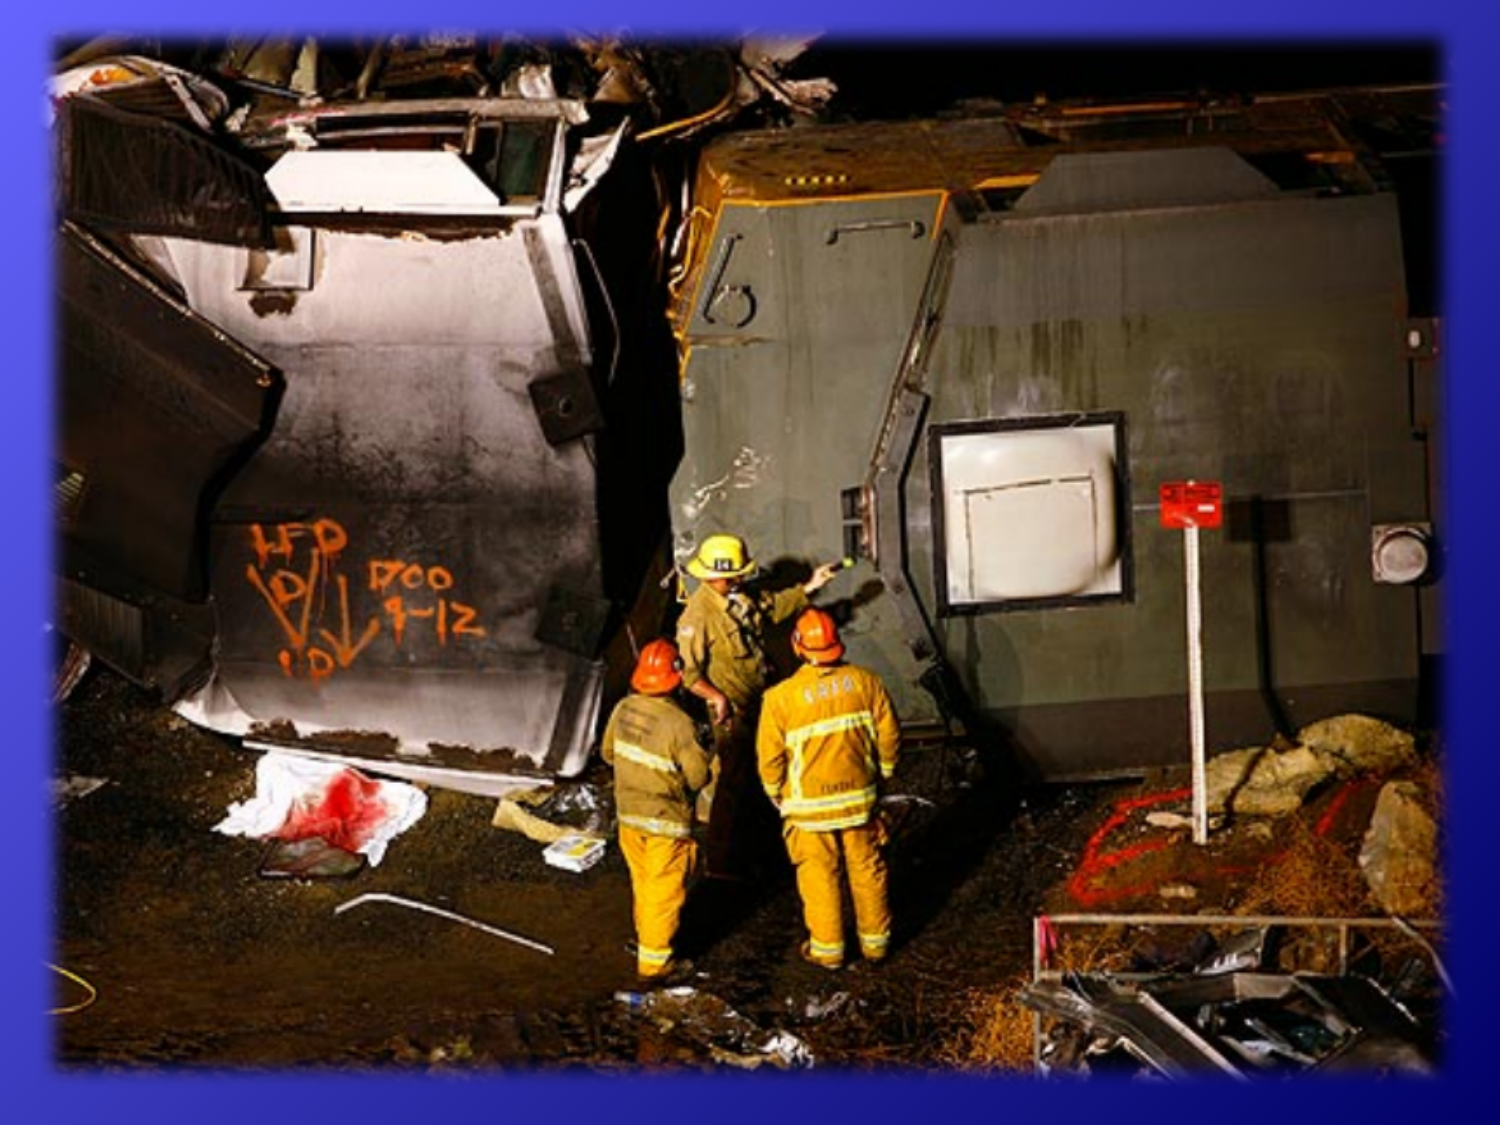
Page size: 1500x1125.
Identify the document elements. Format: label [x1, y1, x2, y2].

picture [37, 21, 1459, 1088]
